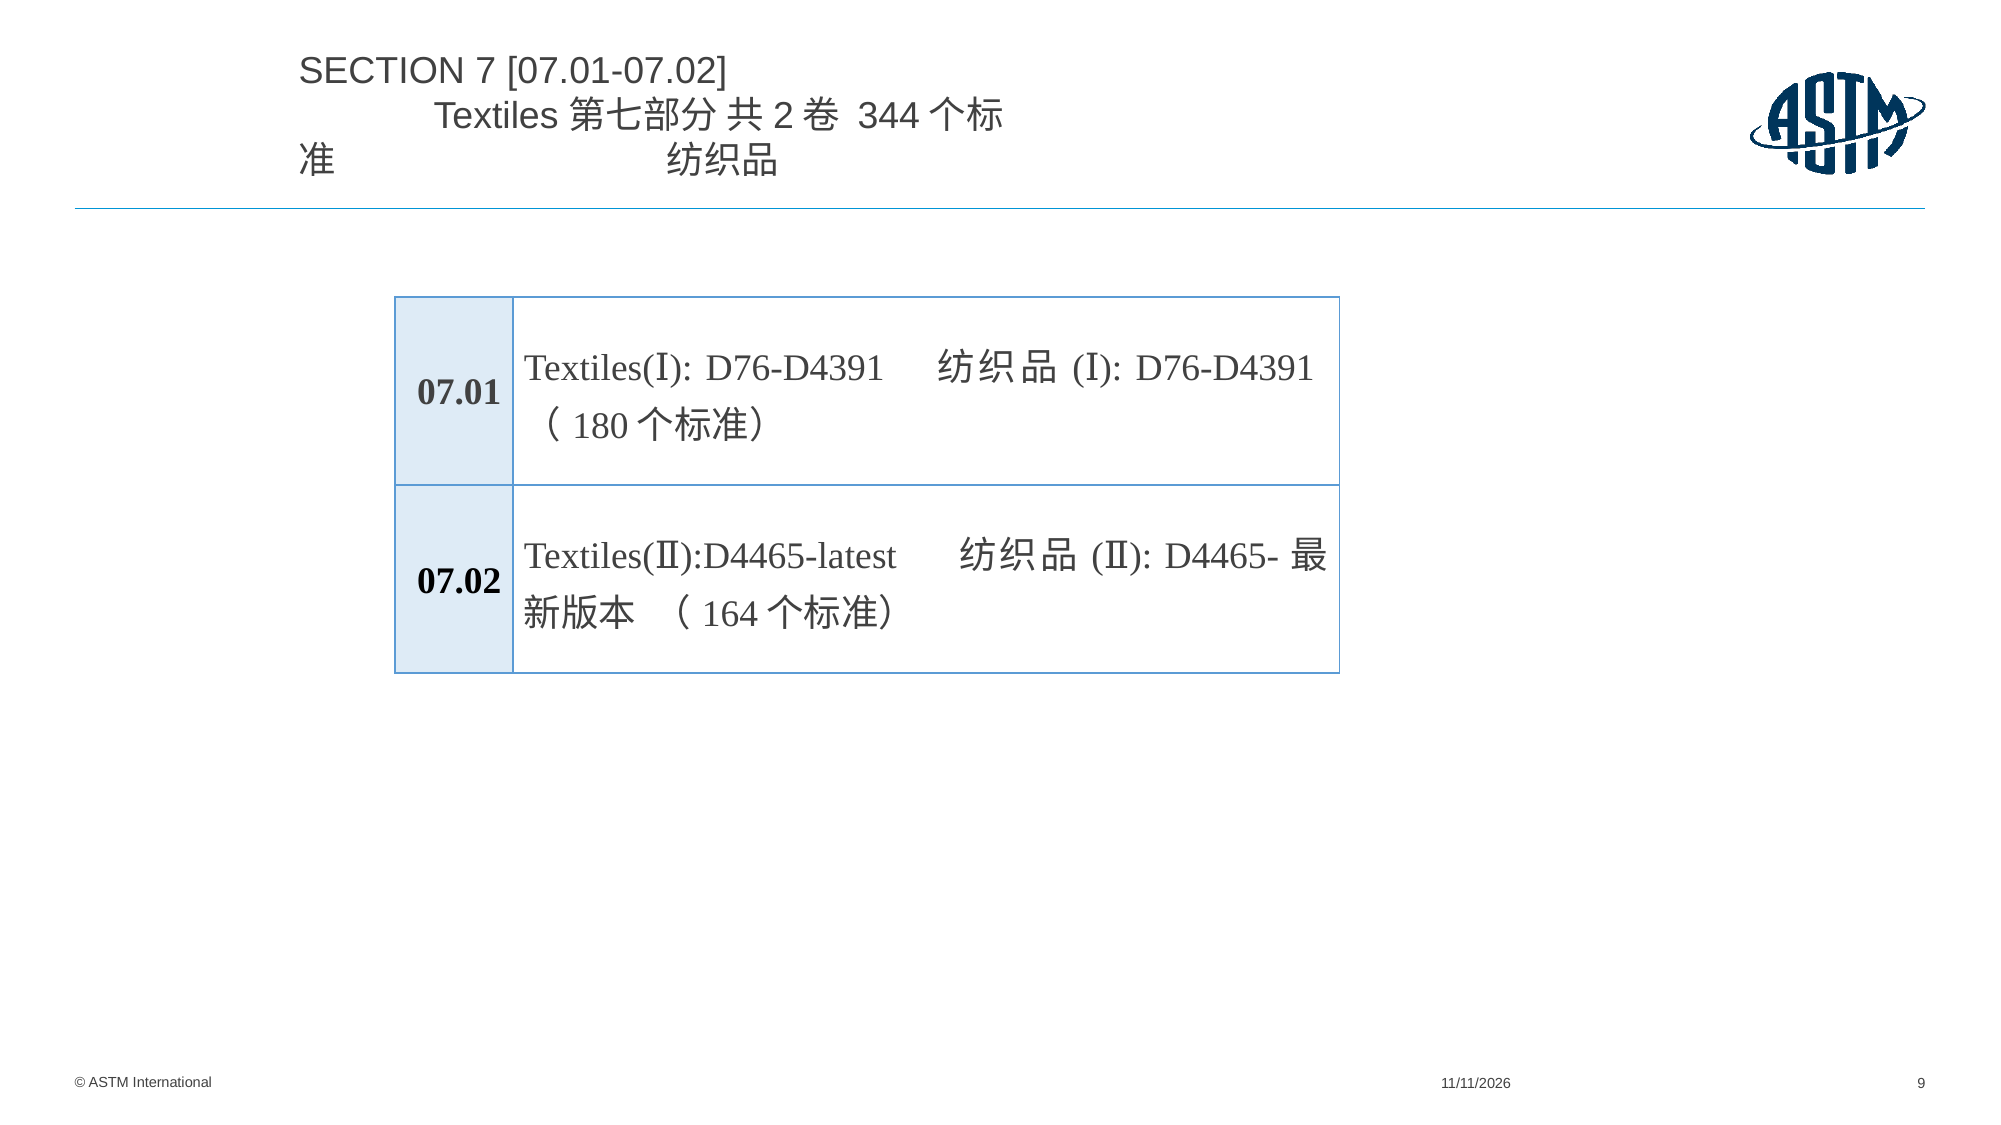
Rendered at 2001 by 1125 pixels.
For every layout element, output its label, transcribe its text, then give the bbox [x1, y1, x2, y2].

table_cell Textiles(Ⅱ):D4465-latest 纺织品(Ⅱ): D4465-最新版本 （164个标准） [514, 486, 1339, 672]
table_cell 07.02 [396, 486, 512, 672]
table_header 07.01 [396, 298, 512, 484]
table_header Textiles(Ⅰ): D76-D4391 纺织品(Ⅰ): D76-D4391 （180个标准） [514, 298, 1339, 484]
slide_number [1357, 1072, 1595, 1093]
picture [1749, 71, 1926, 175]
slide_number 9 [1826, 1072, 1926, 1093]
text_box SECTION 7 [07.01-07.02] Textiles第七部分 共2卷 344个标准 纺织品 [283, 38, 1034, 189]
